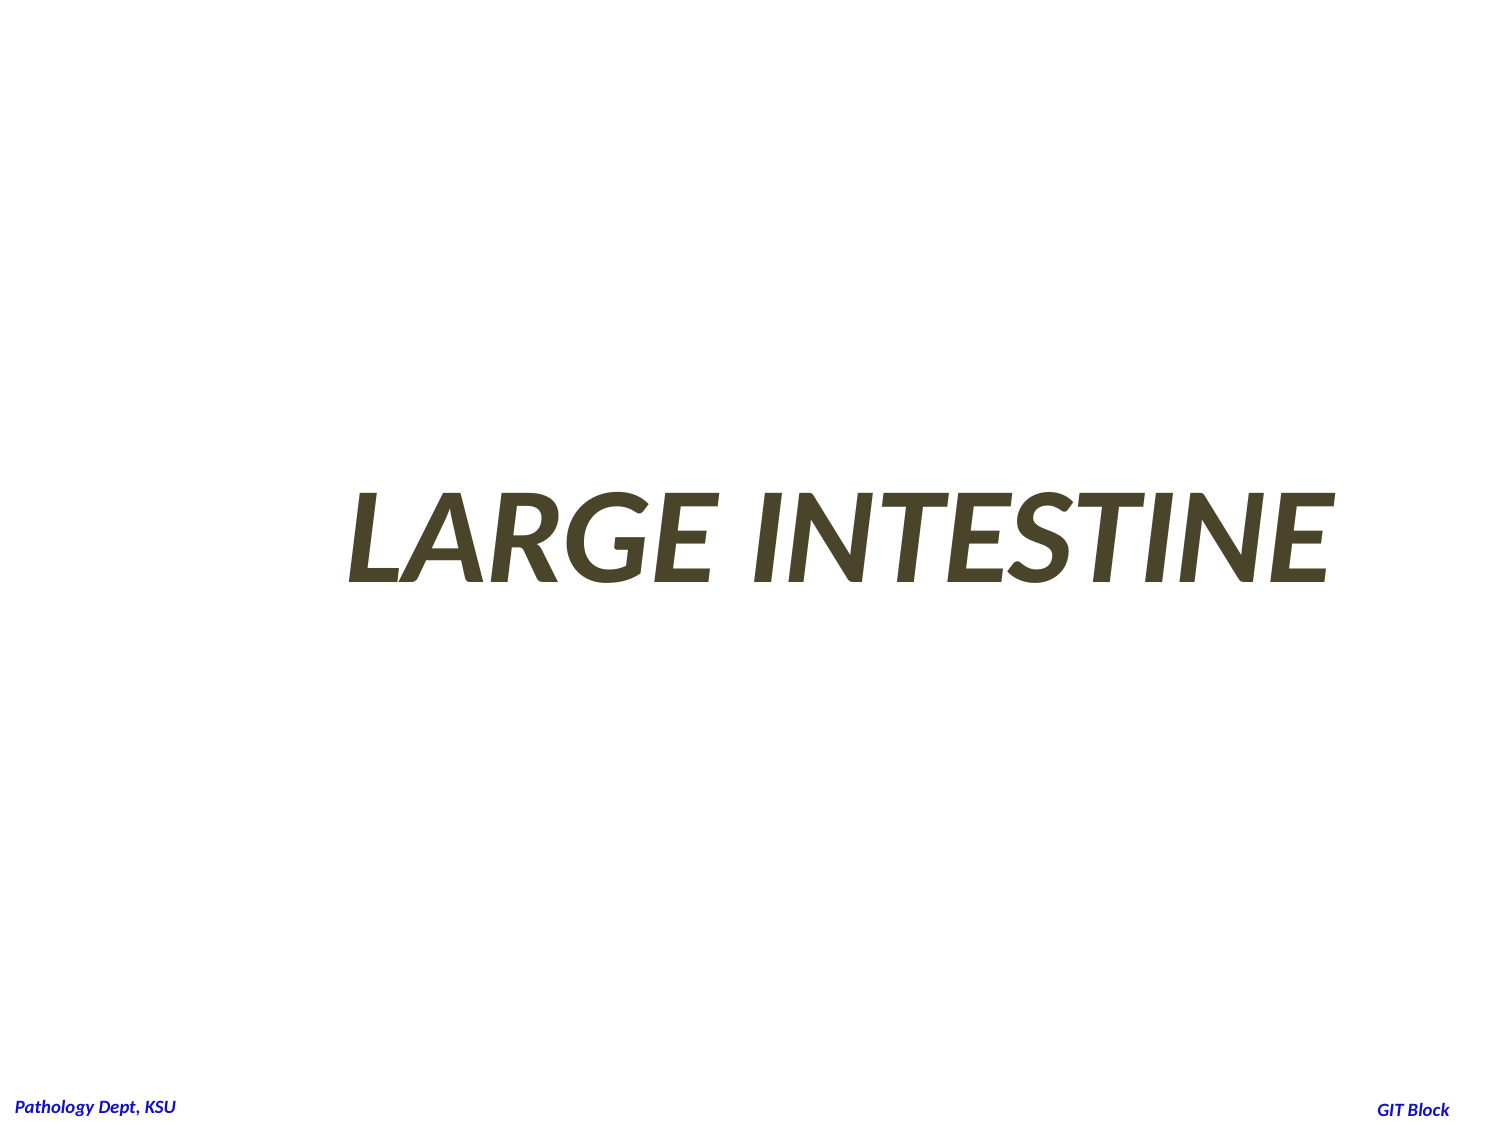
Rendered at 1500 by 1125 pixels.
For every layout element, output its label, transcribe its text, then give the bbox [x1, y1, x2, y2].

text_box Pathology Dept, KSU [0, 1087, 225, 1125]
text_box GIT Block [1362, 1089, 1500, 1125]
text_box LARGE INTESTINE [312, 437, 1367, 618]
